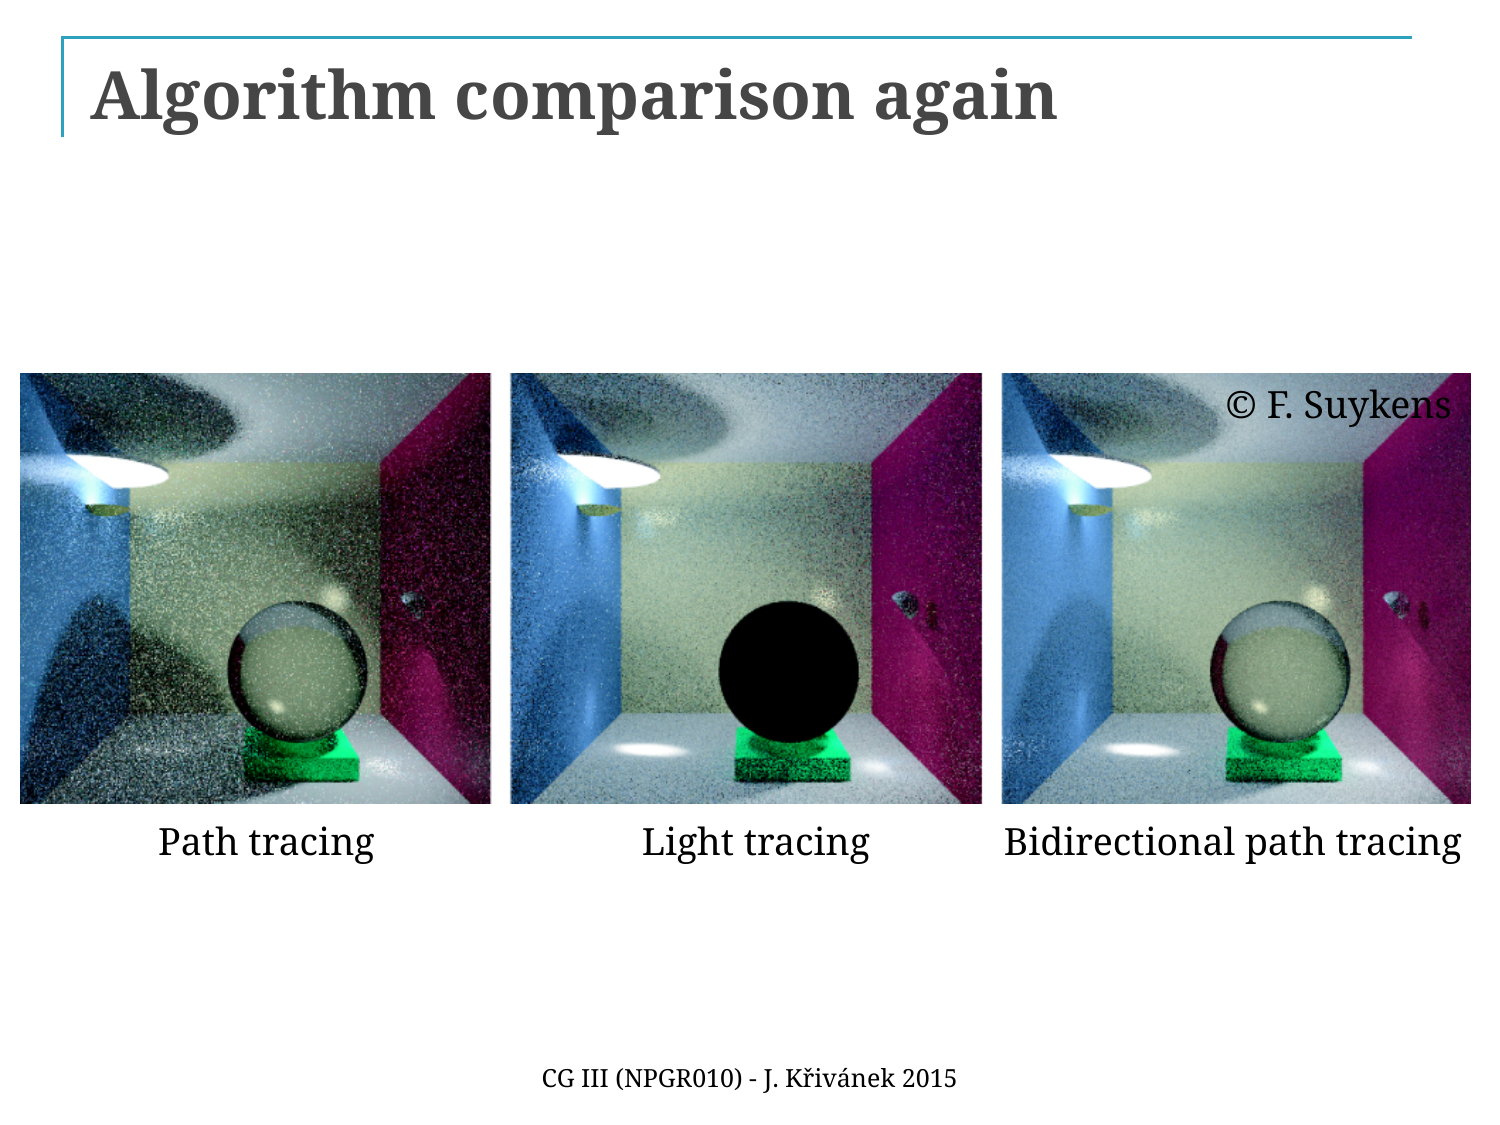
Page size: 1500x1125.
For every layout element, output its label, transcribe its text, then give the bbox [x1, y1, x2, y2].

text_box Bidirectional path tracing [989, 810, 1478, 871]
text_box Light tracing [627, 813, 886, 871]
title Algorithm comparison again [74, 45, 1426, 233]
picture [20, 373, 1471, 805]
footer CG III (NPGR010) - J. Křivánek 2015 [512, 1024, 988, 1101]
text_box Path tracing [143, 813, 390, 871]
